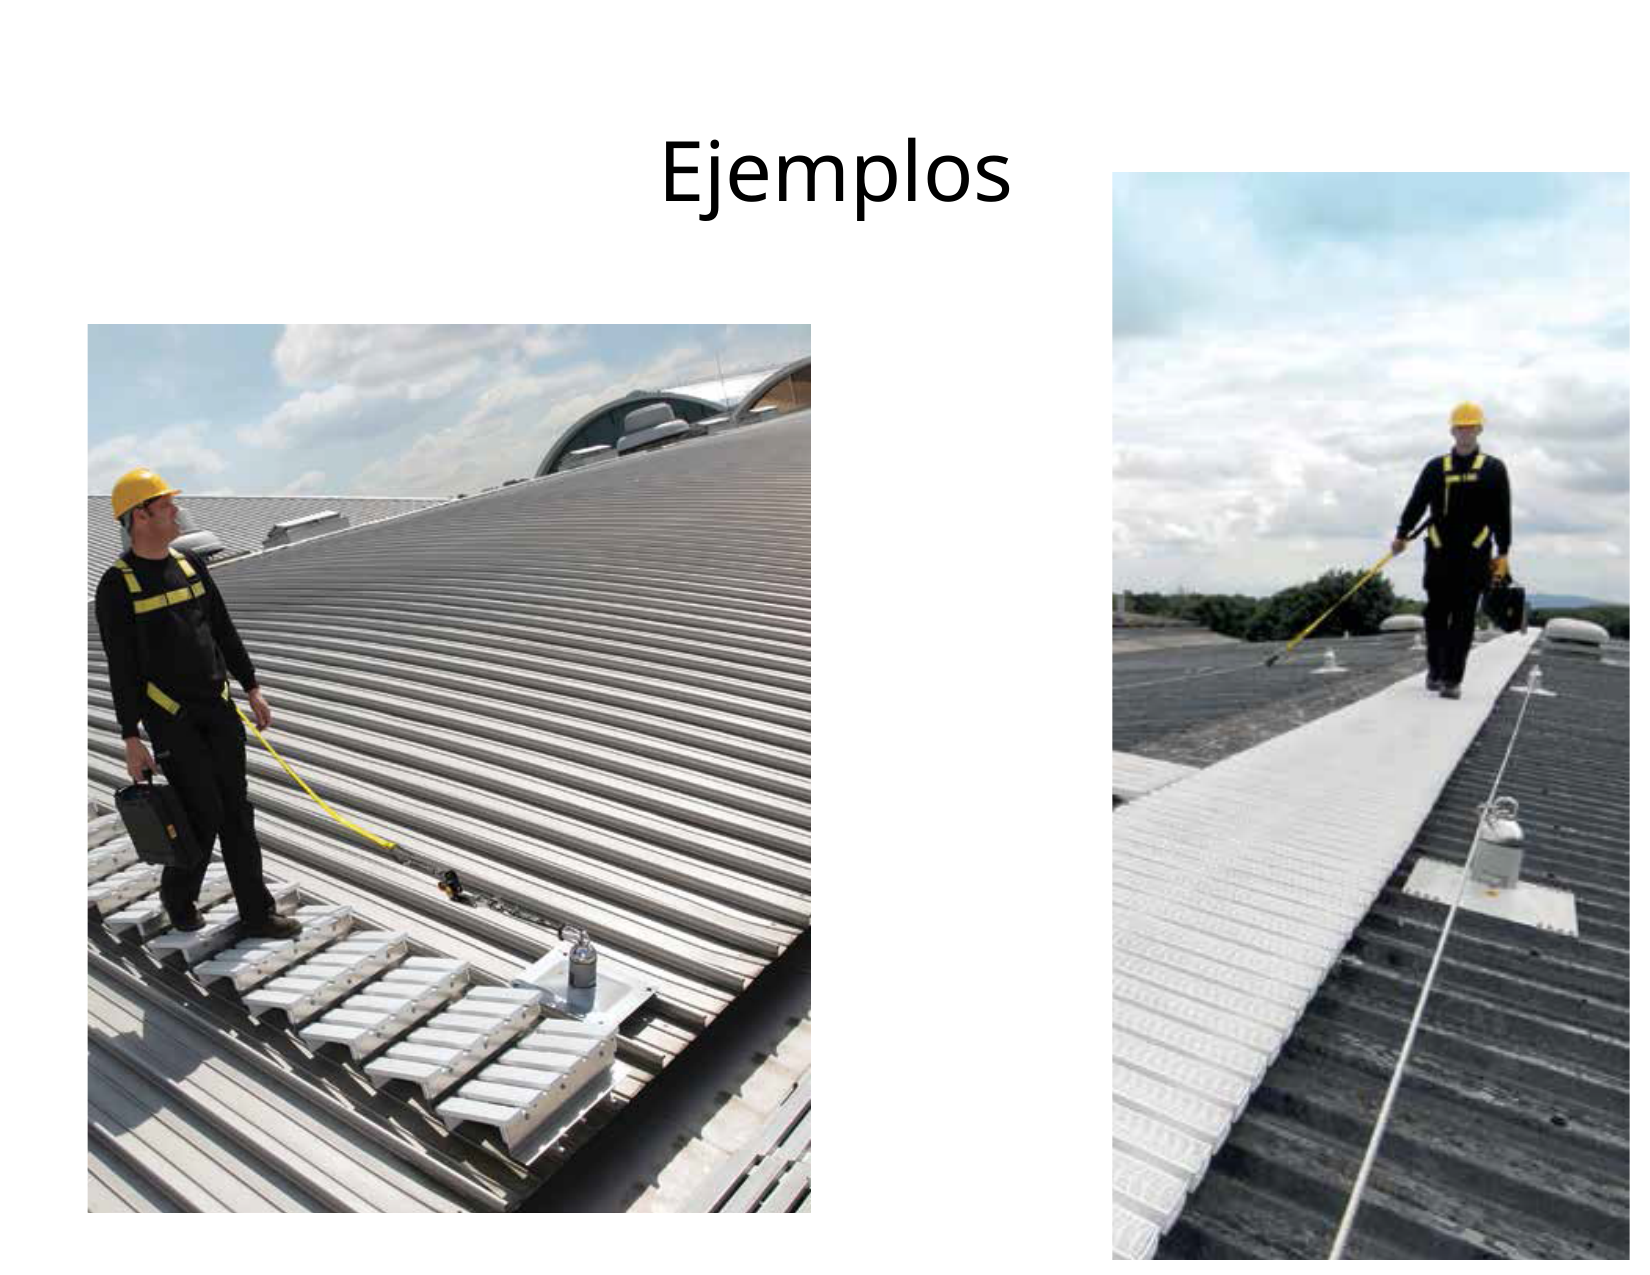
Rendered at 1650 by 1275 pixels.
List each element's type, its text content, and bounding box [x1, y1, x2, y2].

picture [87, 324, 812, 1213]
title Ejemplos [199, 118, 1451, 323]
picture [1112, 171, 1630, 1260]
